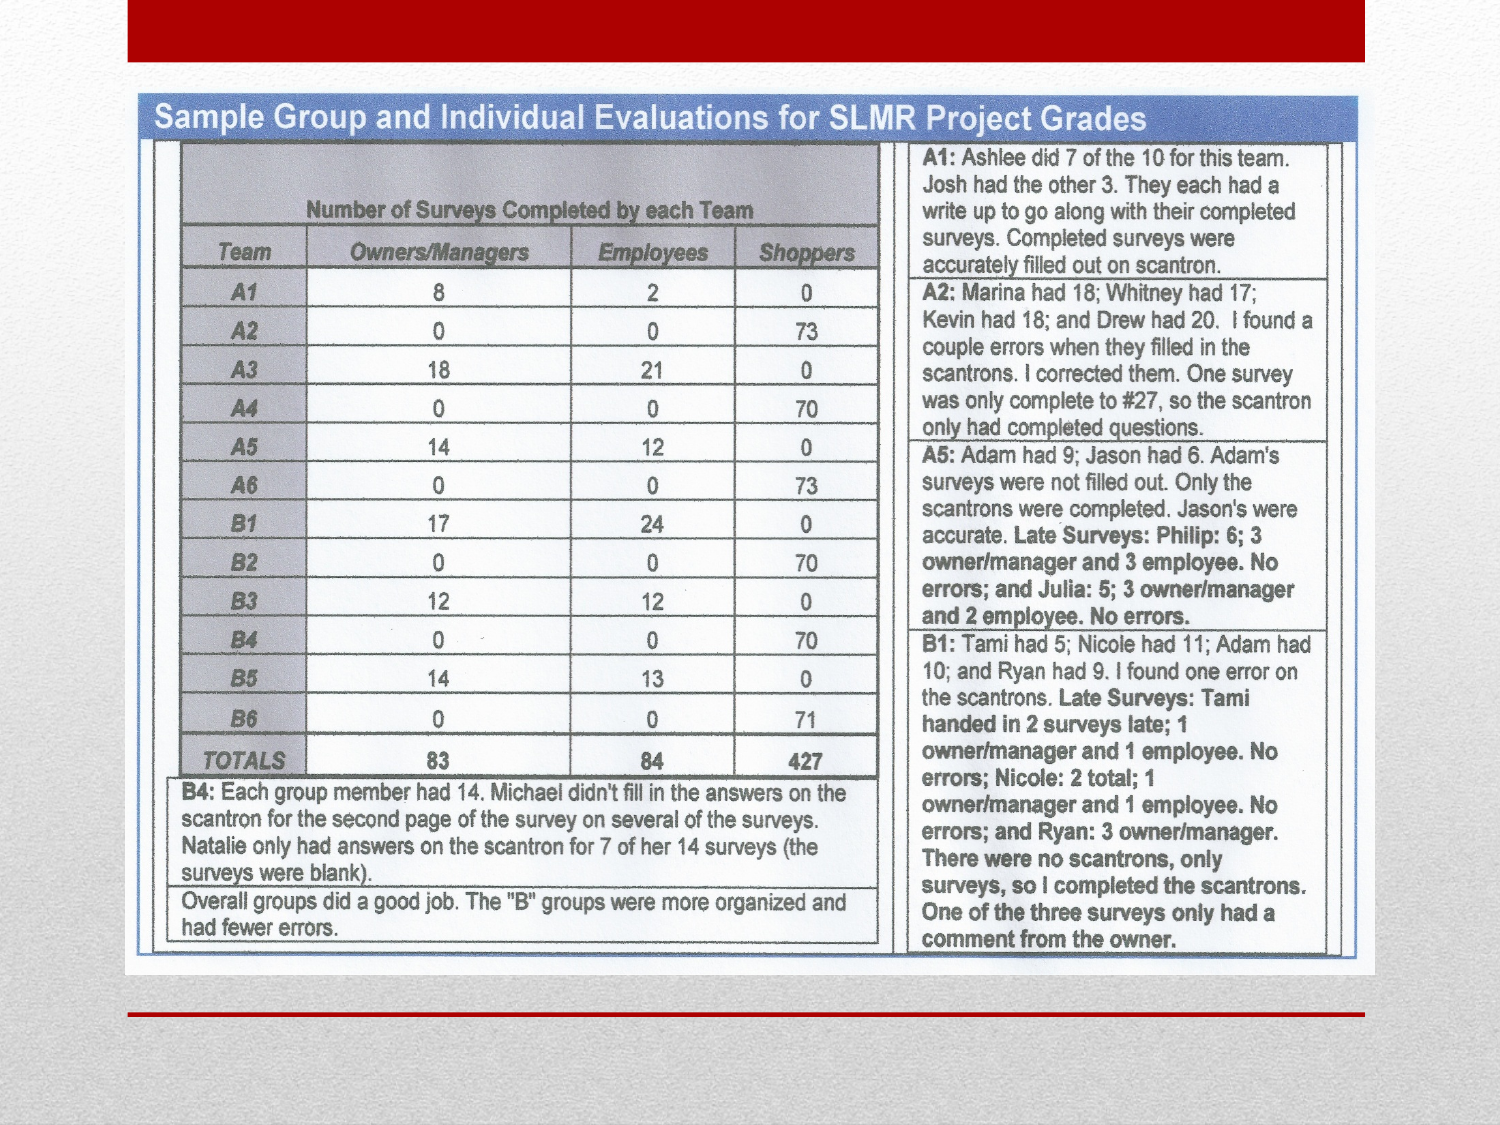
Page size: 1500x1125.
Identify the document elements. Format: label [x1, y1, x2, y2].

picture [124, 86, 1376, 976]
